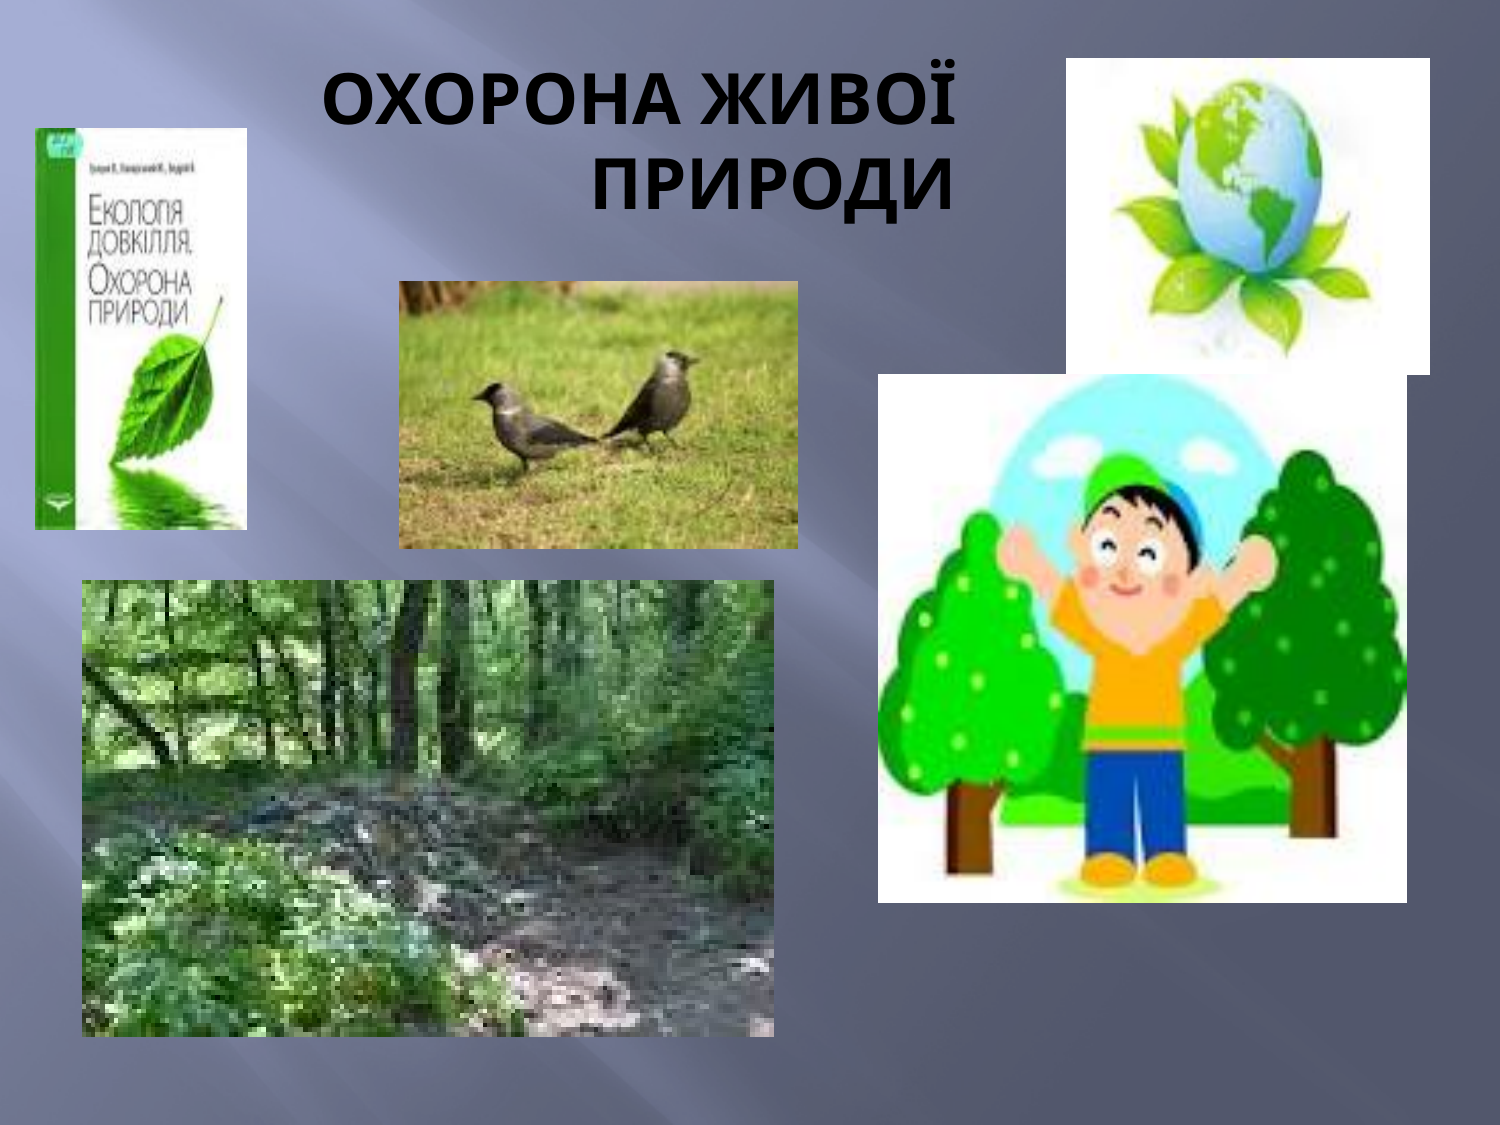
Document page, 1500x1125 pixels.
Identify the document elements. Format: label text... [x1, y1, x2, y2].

picture [34, 128, 247, 530]
picture [81, 579, 774, 1037]
picture [878, 58, 1430, 903]
picture [399, 280, 798, 549]
title ОХОРОНА ЖИВОЇ ПРИРОДИ [199, 45, 973, 233]
